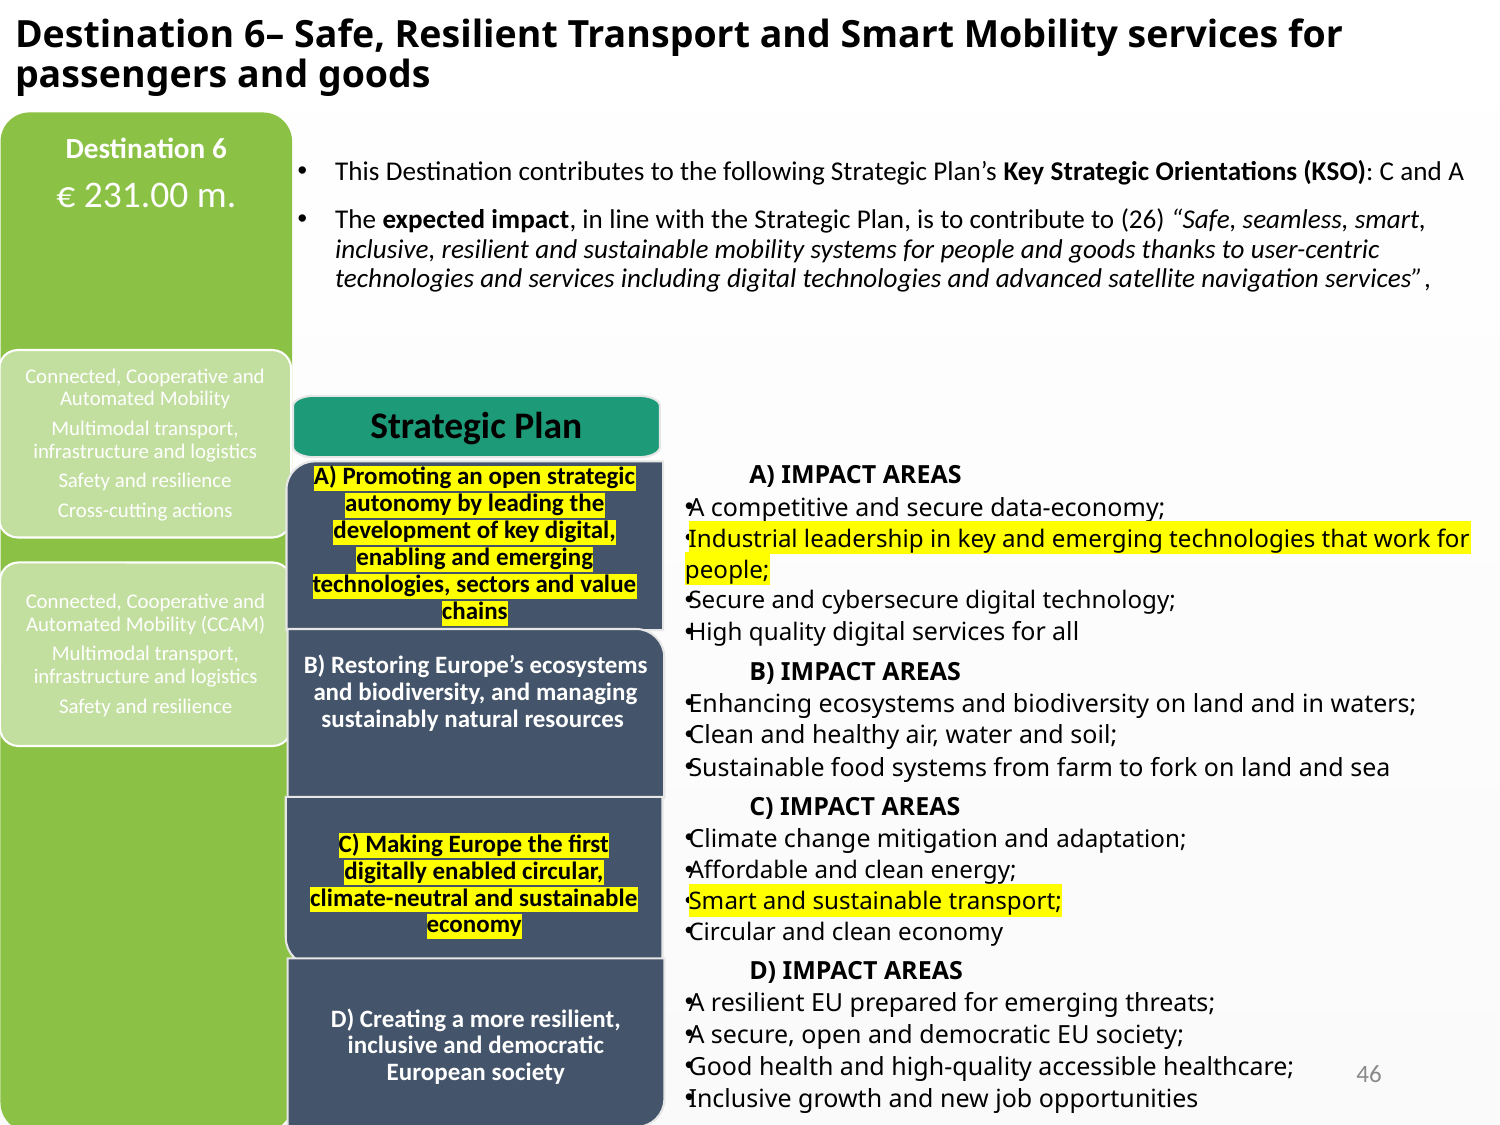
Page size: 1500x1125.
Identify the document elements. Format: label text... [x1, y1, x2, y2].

text_box Destination 6– Safe, Resilient Transport and Smart Mobility services for passengers and goods [0, 0, 1500, 111]
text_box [0, 112, 293, 1125]
text_box A) IMPACT AREAS A competitive and secure data-economy; Industrial leadership in key and emerging technologies that work for people; Secure and cybersecure digital technology; High quality digital services for all B) IMPACT AREAS Enhancing ecosystems and biodiversity on land and in waters; Clean and healthy air, water and soil; Sustainable food systems from farm to fork on land and sea C) IMPACT AREAS Climate change mitigation and adaptation; Affordable and clean energy; Smart and sustainable transport; Circular and clean economy D) IMPACT AREAS A resilient EU prepared for emerging threats; A secure, open and democratic EU society; Good health and high-quality accessible healthcare; Inclusive growth and new job opportunities [669, 387, 1500, 1122]
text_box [0, 562, 292, 746]
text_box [0, 349, 292, 538]
text_box Strategic Plan [293, 394, 661, 459]
list This Destination contributes to the following Strategic Plan’s Key Strategic Orientations (KSO): C and A The expected impact, in line with the Strategic Plan, is to contribute to (26) “Safe, seamless, smart, inclusive, resilient and sustainable mobility systems for people and goods thanks to user-centric technologies and services including digital technologies and advanced satellite navigation services”, [293, 149, 1500, 325]
text_box B) Restoring Europe’s ecosystems and biodiversity, and managing sustainably natural resources [293, 627, 666, 799]
text_box C) Making Europe the first digitally enabled circular, climate-neutral and sustainable economy [293, 795, 664, 957]
text_box A) Promoting an open strategic autonomy by leading the development of key digital, enabling and emerging technologies, sectors and value chains [293, 460, 665, 632]
text_box D) Creating a more resilient, inclusive and democratic European society [293, 957, 666, 1125]
